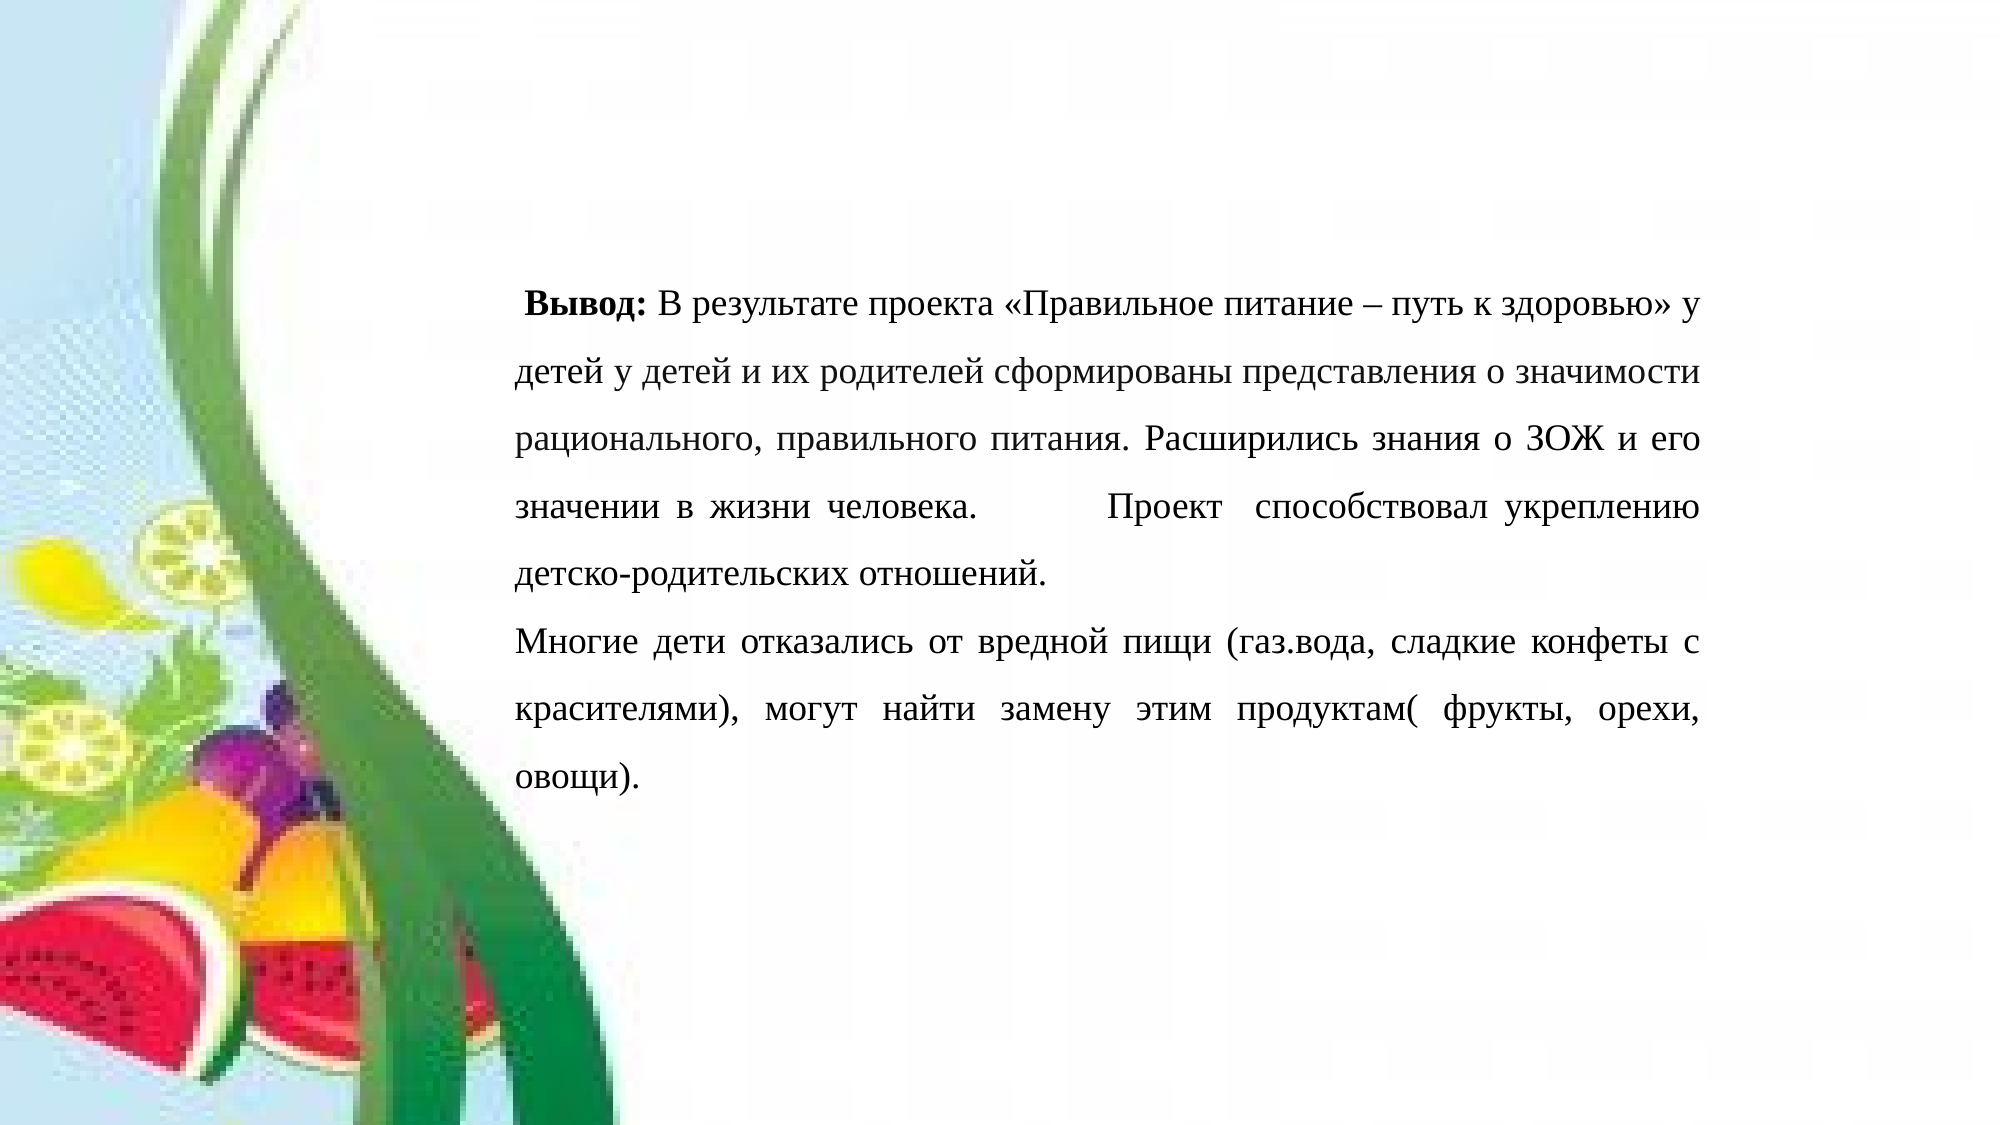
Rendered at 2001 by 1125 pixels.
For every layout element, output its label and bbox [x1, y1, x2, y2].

list [0, 0, 2000, 1125]
